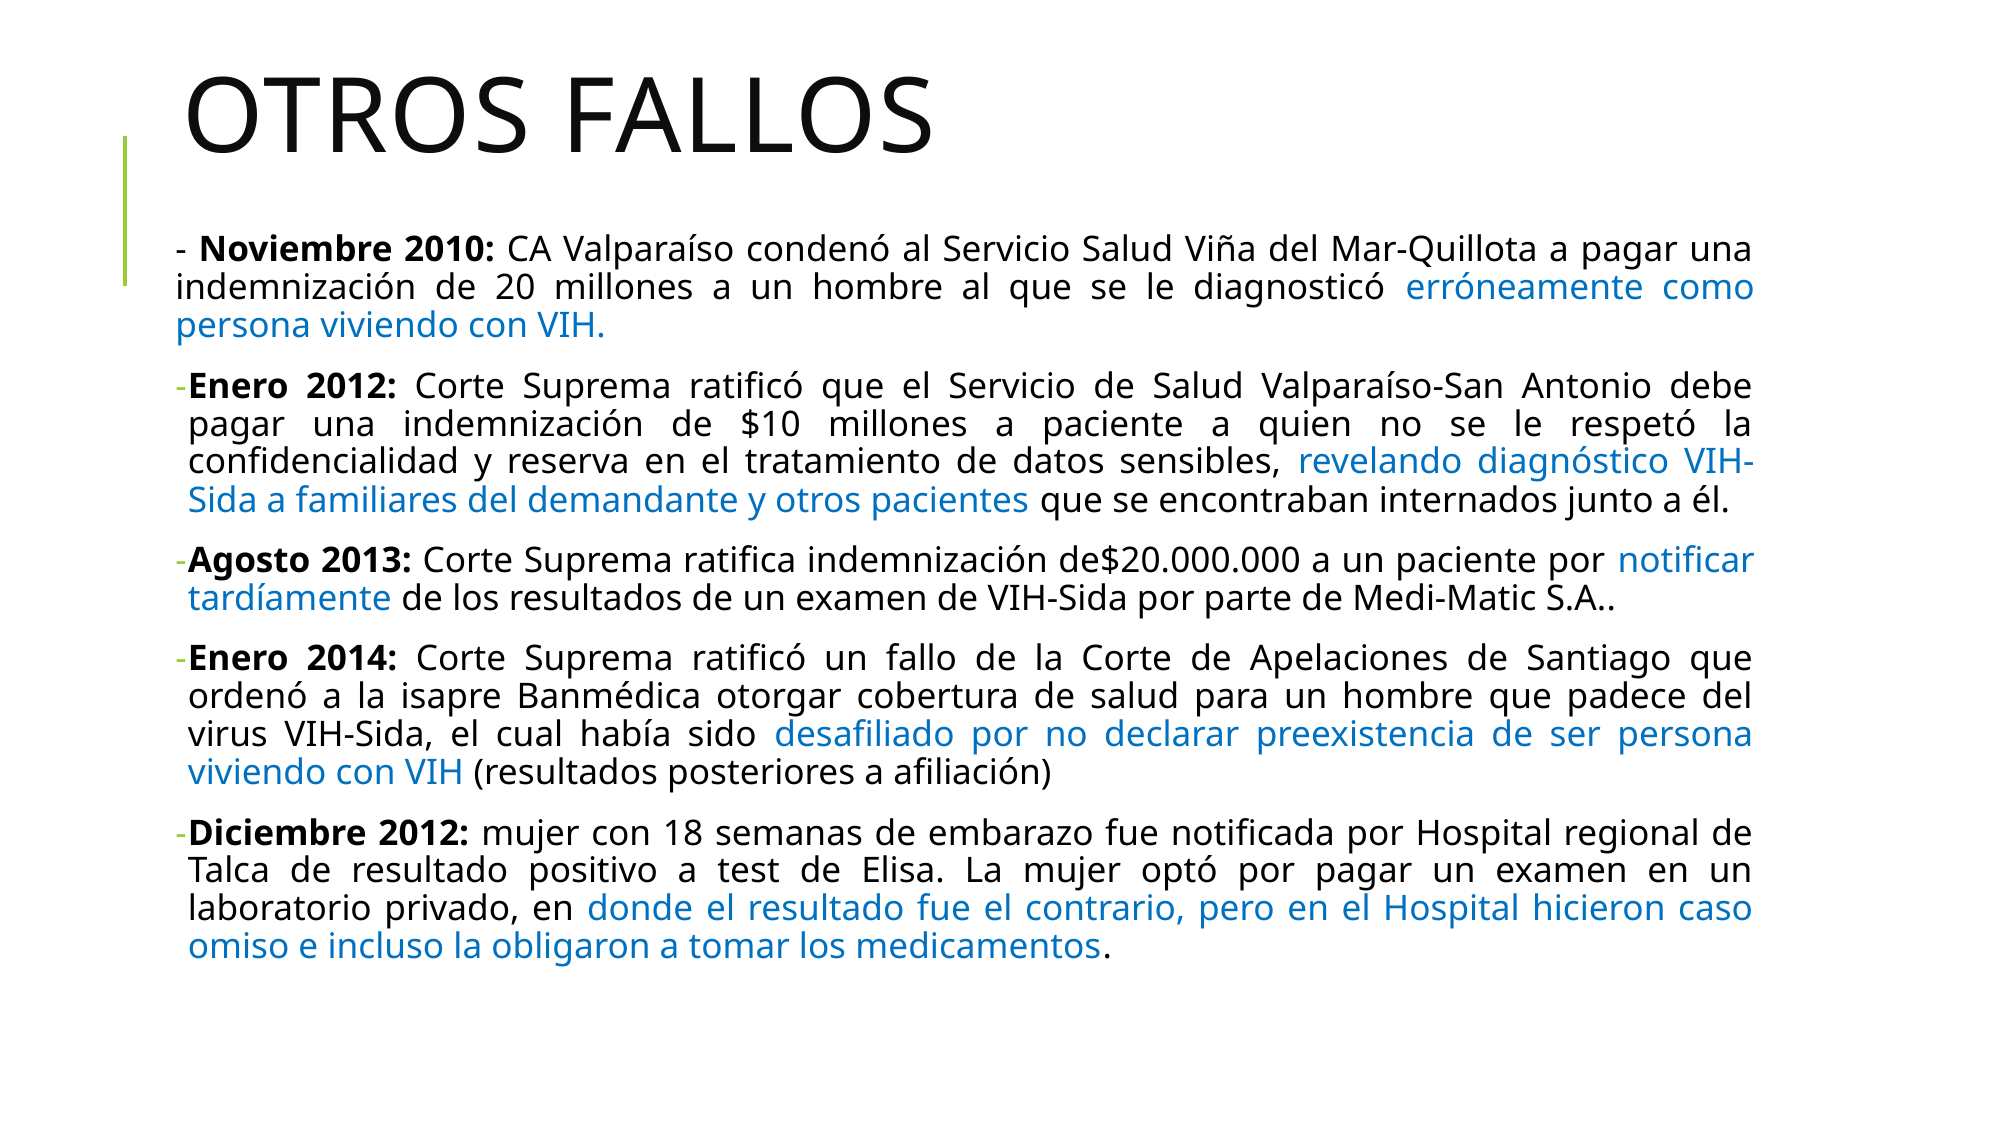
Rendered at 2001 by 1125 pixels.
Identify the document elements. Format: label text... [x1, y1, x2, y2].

title Otros fallos [168, 0, 1763, 223]
list - Noviembre 2010: CA Valparaíso condenó al Servicio Salud Viña del Mar-Quillota a pagar una indemnización de 20 millones a un hombre al que se le diagnosticó erróneamente como persona viviendo con VIH. Enero 2012: Corte Suprema ratificó que el Servicio de Salud Valparaíso-San Antonio debe pagar una indemnización de $10 millones a paciente a quien no se le respetó la confidencialidad y reserva en el tratamiento de datos sensibles, revelando diagnóstico VIH-Sida a familiares del demandante y otros pacientes que se encontraban internados junto a él. Agosto 2013: Corte Suprema ratifica indemnización de$20.000.000 a un paciente por notificar tardíamente de los resultados de un examen de VIH-Sida por parte de Medi-Matic S.A.. Enero 2014: Corte Suprema ratificó un fallo de la Corte de Apelaciones de Santiago que ordenó a la isapre Banmédica otorgar cobertura de salud para un hombre que padece del virus VIH-Sida, el cual había sido desafiliado por no declarar preexistencia de ser persona viviendo con VIH (resultados posteriores a afiliación) Diciembre 2012: mujer con 18 semanas de embarazo fue notificada por Hospital regional de Talca de resultado positivo a test de Elisa. La mujer optó por pagar un examen en un laboratorio privado, en donde el resultado fue el contrario, pero en el Hospital hicieron caso omiso e incluso la obligaron a tomar los medicamentos. [168, 223, 1763, 1035]
